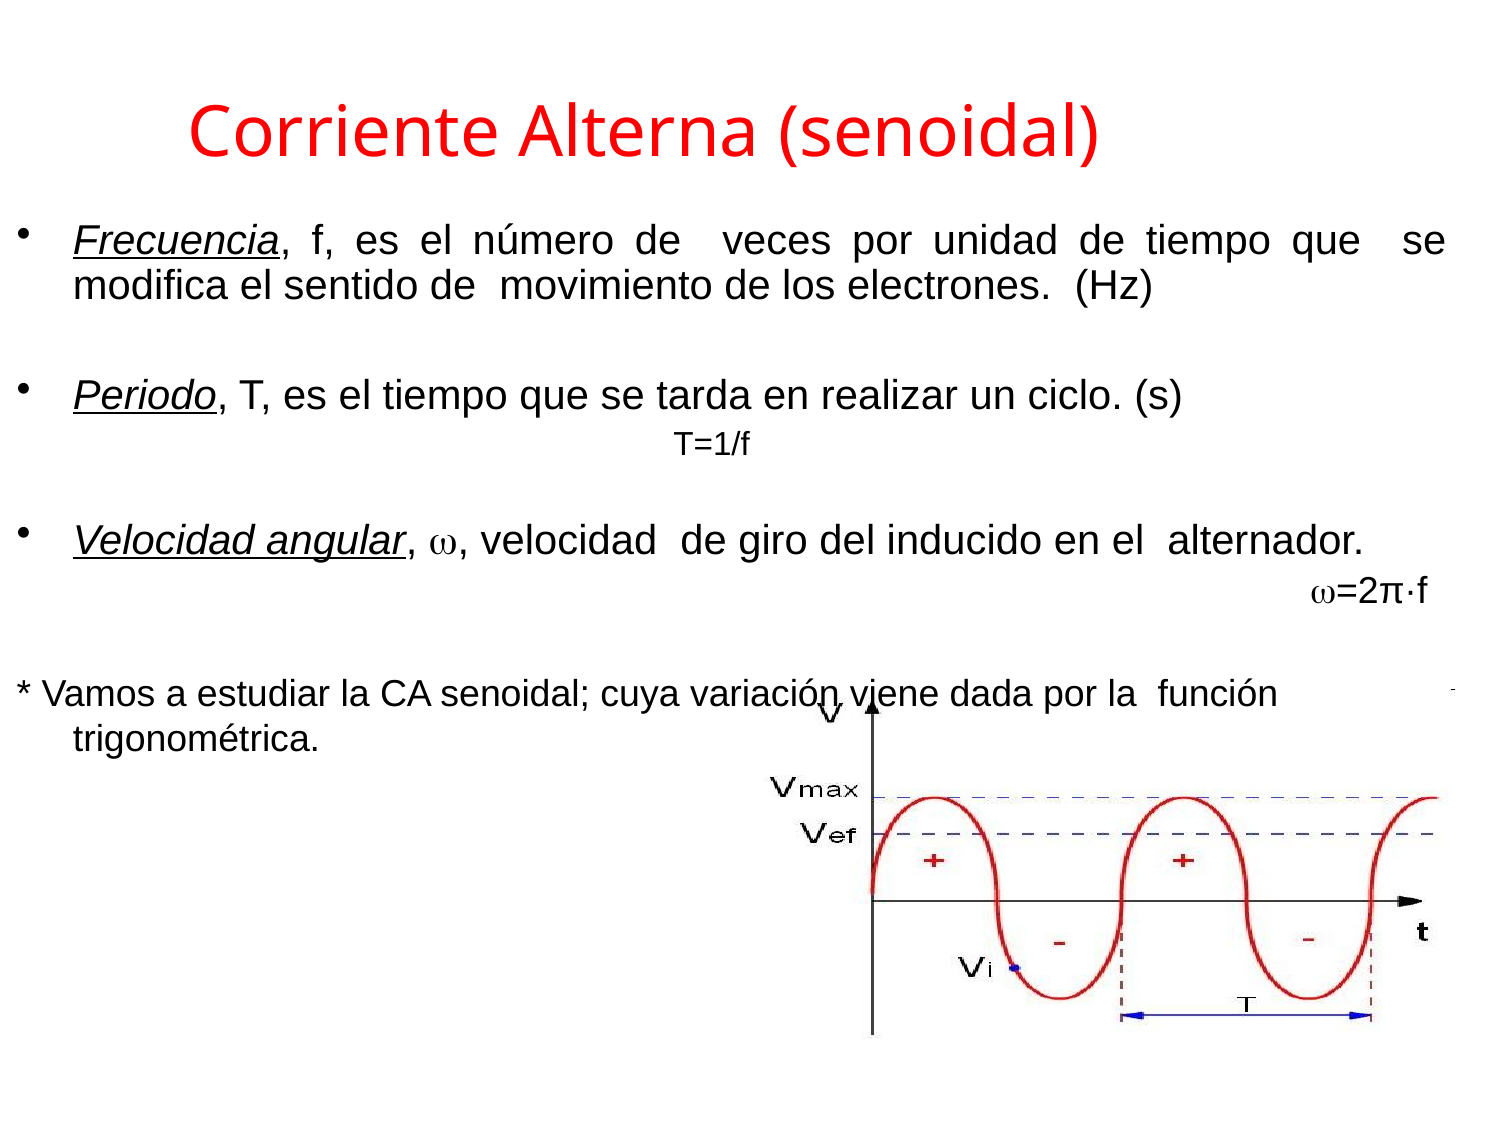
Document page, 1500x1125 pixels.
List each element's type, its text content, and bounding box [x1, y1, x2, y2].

text_box [762, 689, 1456, 1047]
title Corriente Alterna (senoidal) [185, 37, 1277, 211]
text_box Frecuencia, f, es el número de veces por unidad de tiempo que se modifica el sentido de movimiento de los electrones. (Hz) Periodo, T, es el tiempo que se tarda en realizar un ciclo. (s) T=1/f Velocidad angular, , velocidad de giro del inducido en el alternador. =2π·f * Vamos a estudiar la CA senoidal; cuya variación viene dada por la función trigonométrica. [14, 211, 1448, 760]
